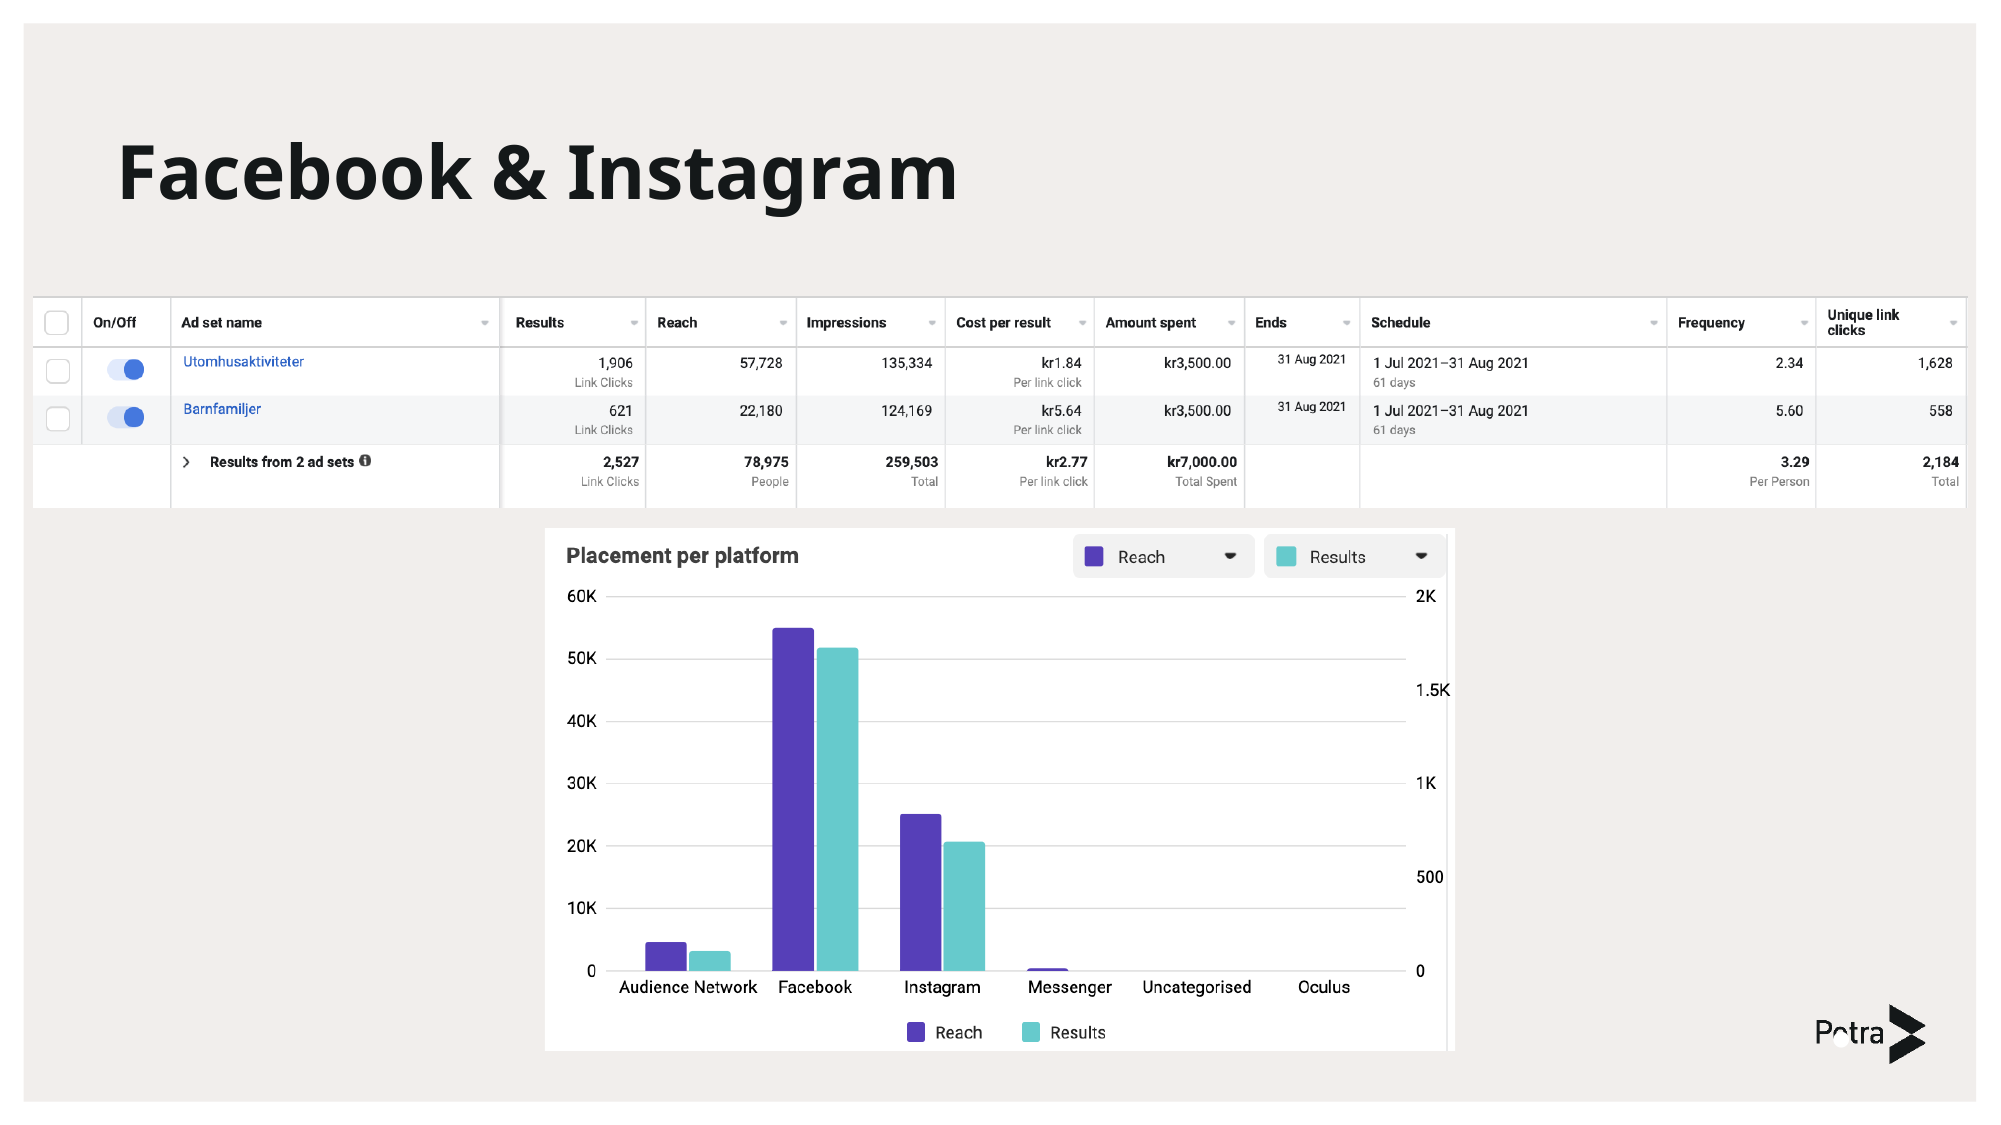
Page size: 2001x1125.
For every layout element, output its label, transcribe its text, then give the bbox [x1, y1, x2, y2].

picture [1816, 1004, 1926, 1064]
picture [544, 528, 1456, 1051]
picture [33, 296, 1968, 508]
title Facebook & Instagram [116, 124, 1178, 217]
